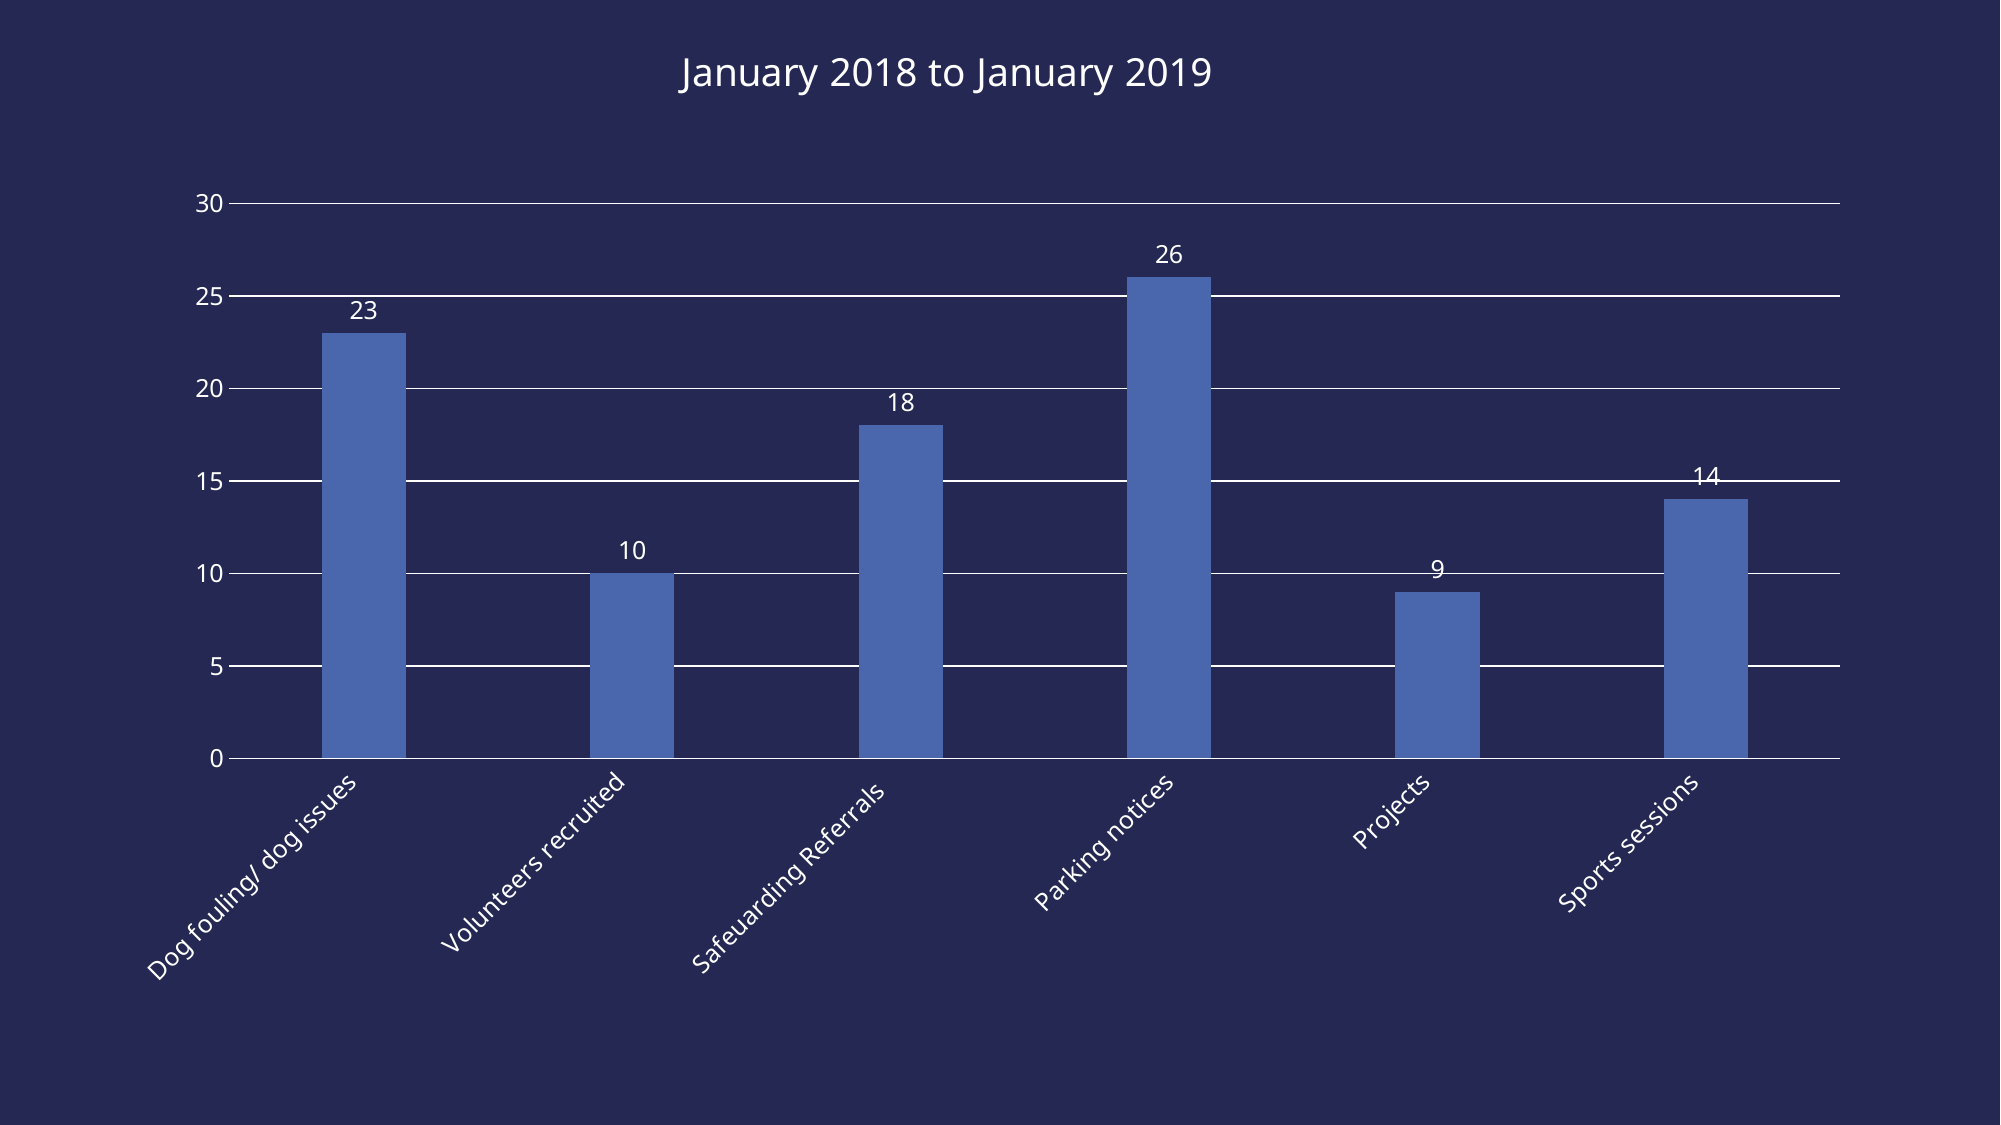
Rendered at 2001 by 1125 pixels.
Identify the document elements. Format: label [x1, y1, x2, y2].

chart [54, 0, 1897, 1125]
